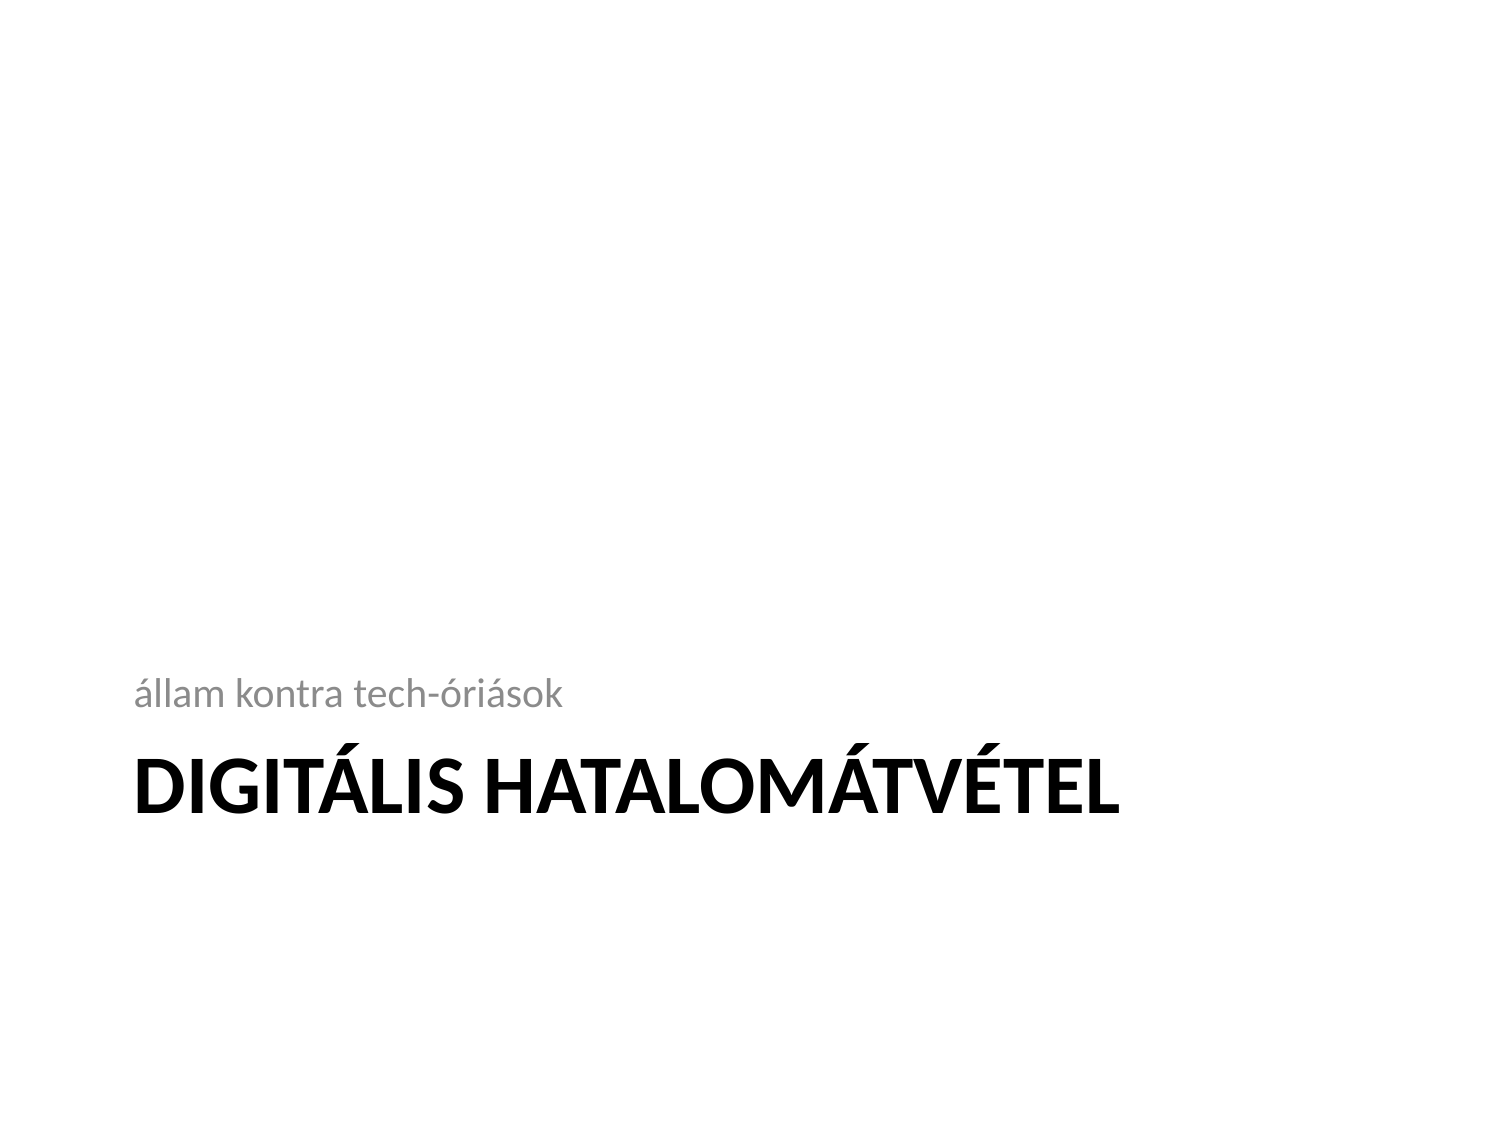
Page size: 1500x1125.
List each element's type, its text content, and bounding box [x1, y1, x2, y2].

title digitális hatalomátvétel [118, 723, 1394, 947]
list állam kontra tech-óriások [118, 476, 1394, 723]
